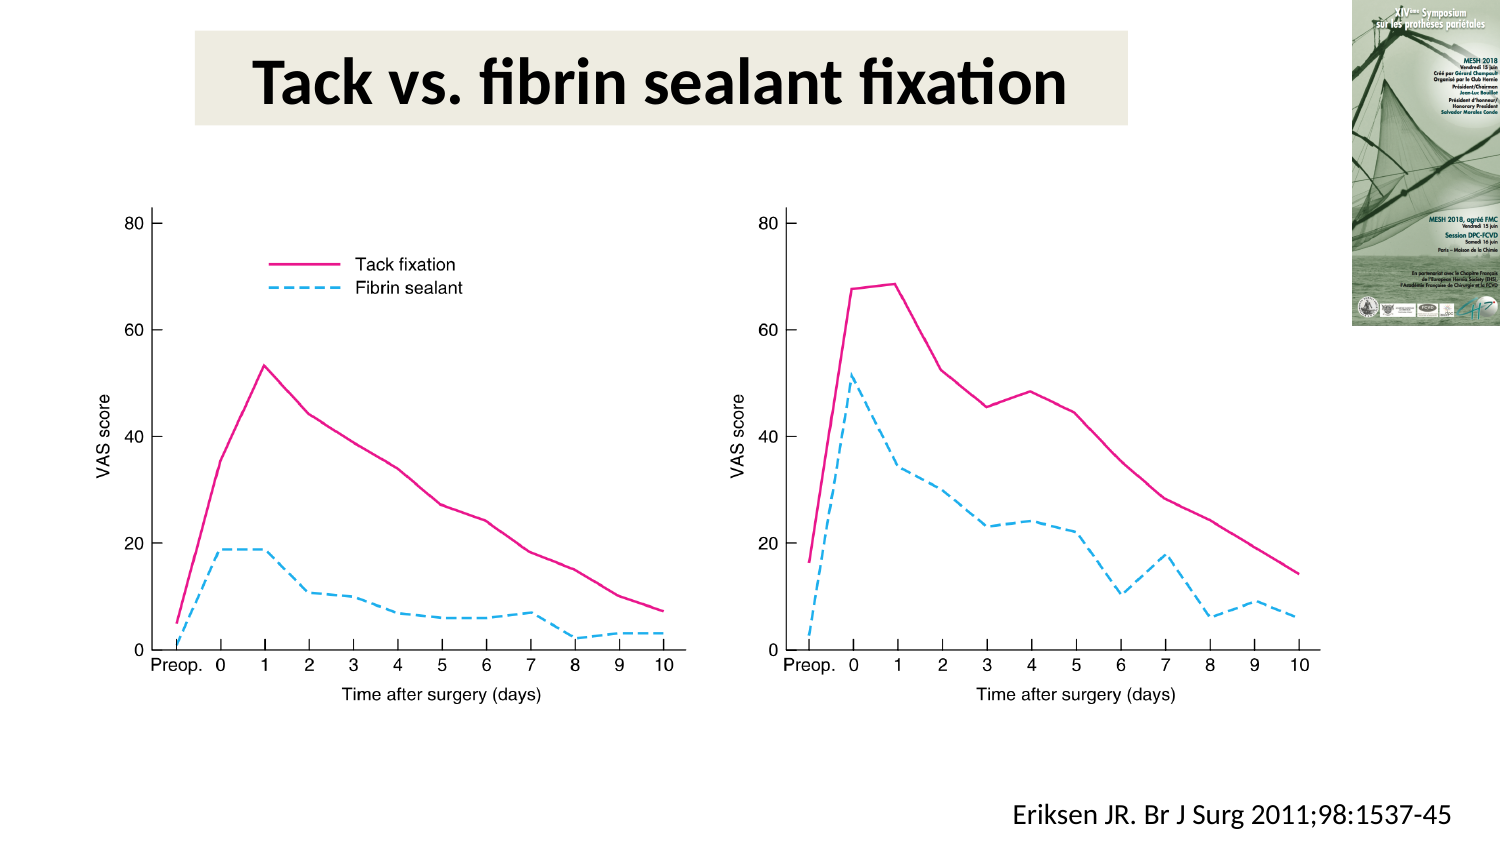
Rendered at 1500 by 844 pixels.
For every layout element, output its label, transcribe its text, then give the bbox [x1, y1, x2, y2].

text_box Eriksen JR. Br J Surg 2011;98:1537-45 [998, 788, 1500, 838]
picture [76, 161, 1328, 706]
text_box Tack vs. fibrin sealant fixation [194, 30, 1128, 126]
picture [1352, 0, 1500, 326]
